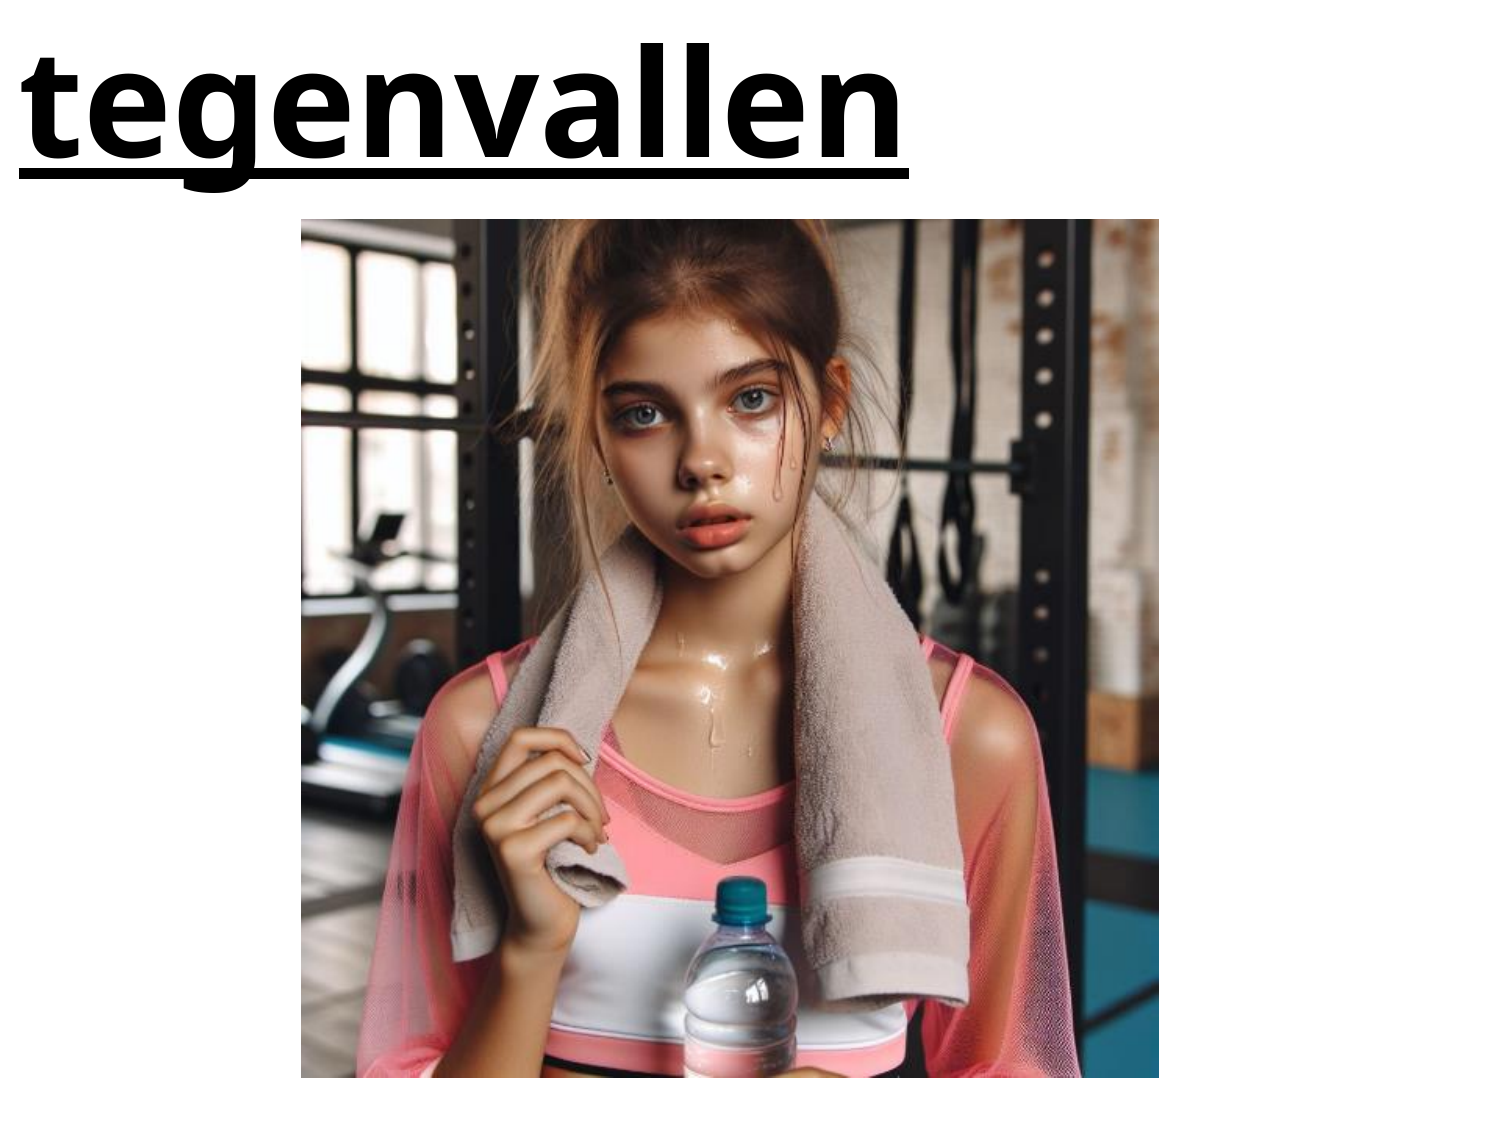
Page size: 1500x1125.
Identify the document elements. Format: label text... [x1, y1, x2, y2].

text_box tegenvallen [3, 0, 1500, 195]
picture [300, 219, 1160, 1078]
